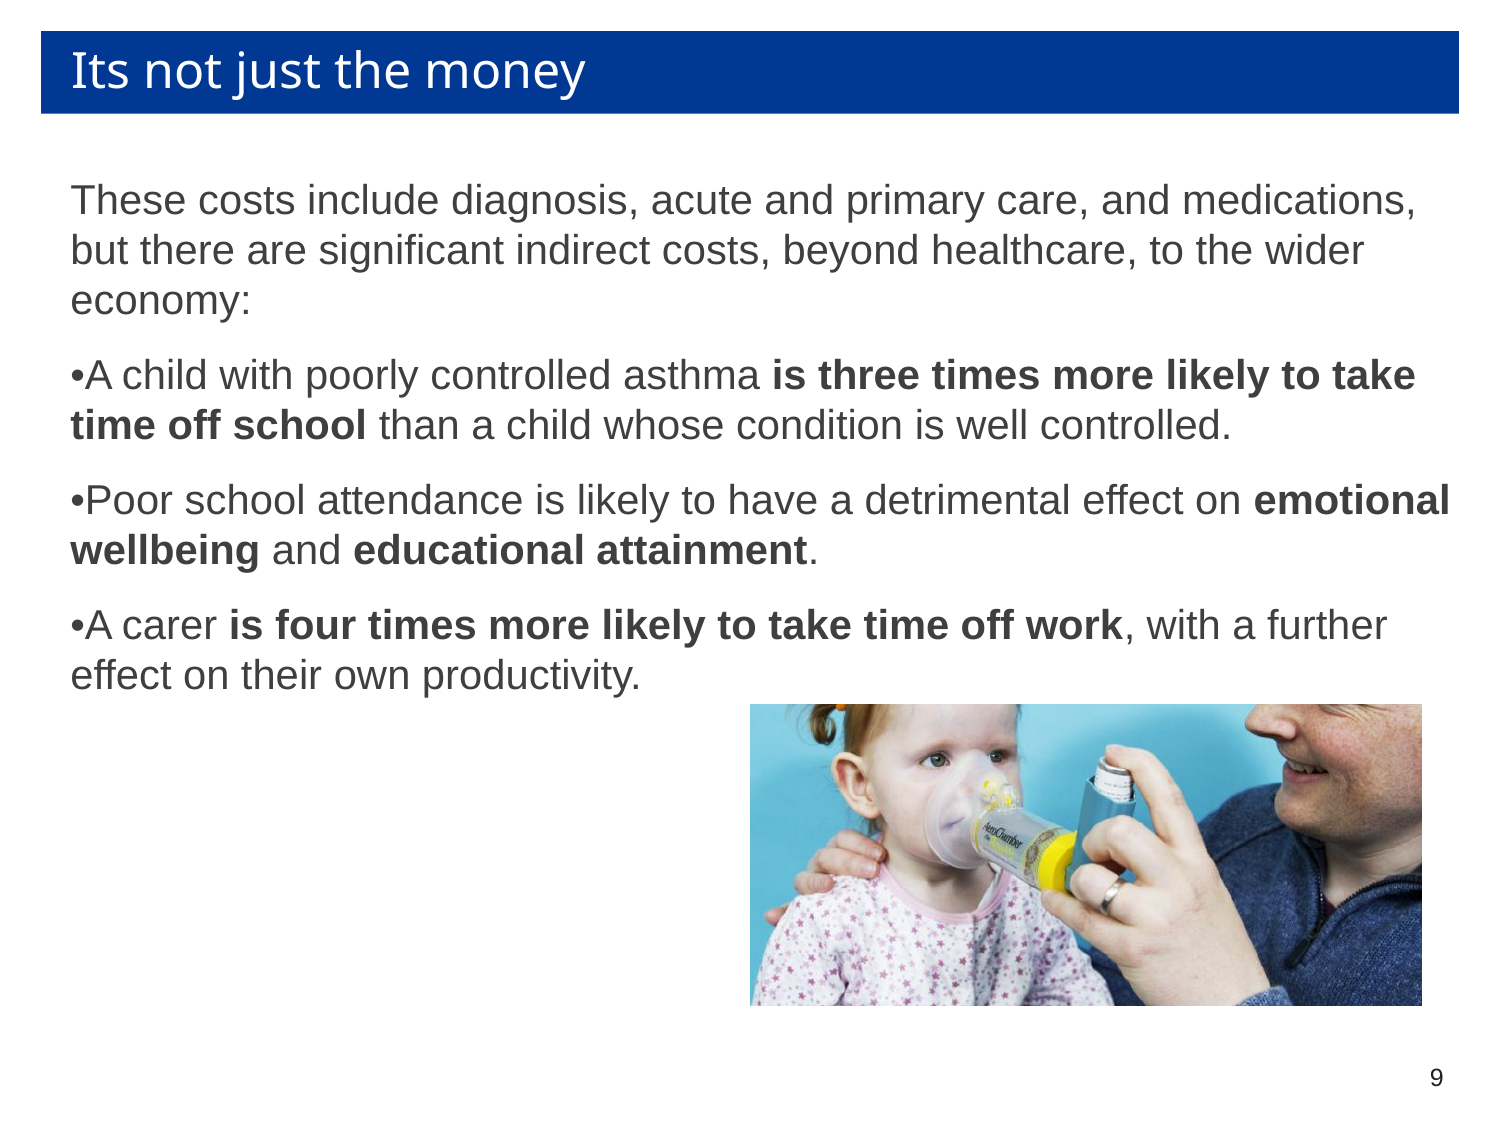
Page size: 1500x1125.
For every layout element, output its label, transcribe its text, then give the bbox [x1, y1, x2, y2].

picture [749, 703, 1422, 1006]
slide_number 9 [1108, 1046, 1459, 1107]
title Its not just the money [41, 31, 1459, 114]
list These costs include diagnosis, acute and primary care, and medications, but there are significant indirect costs, beyond healthcare, to the wider economy: •A child with poorly controlled asthma is three times more likely to take time off school than a child whose condition is well controlled. •Poor school attendance is likely to have a detrimental effect on emotional wellbeing and educational attainment. •A carer is four times more likely to take time off work, with a further effect on their own productivity. [41, 172, 1459, 1023]
